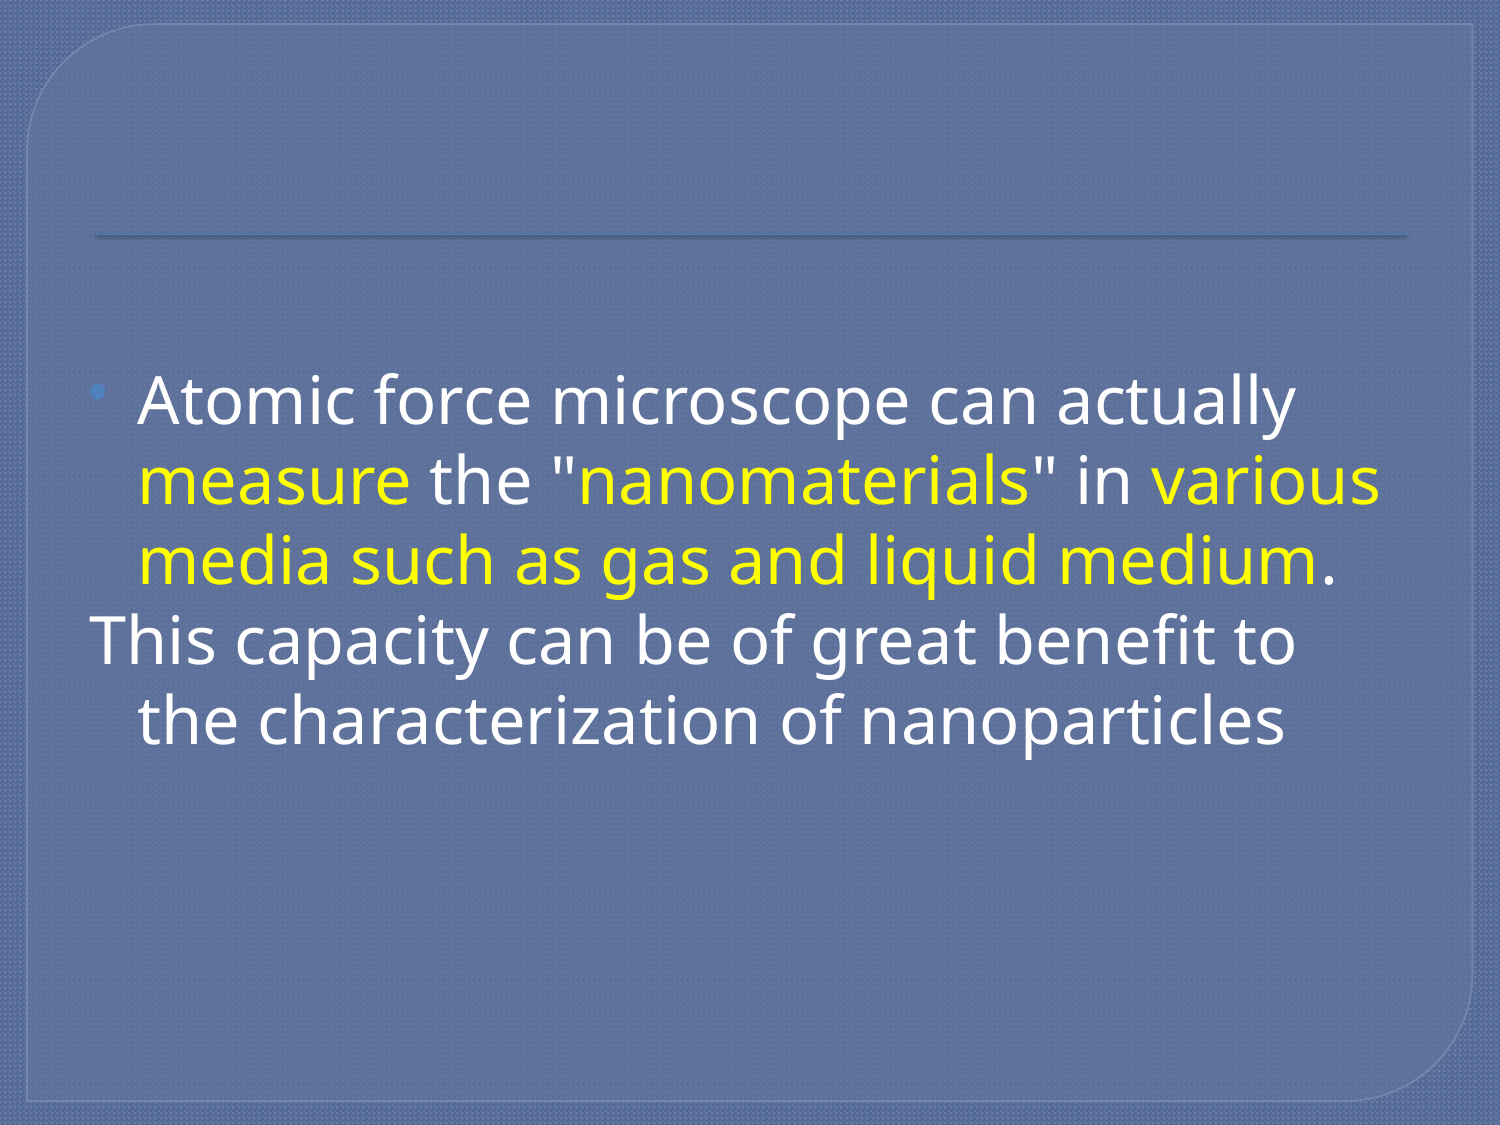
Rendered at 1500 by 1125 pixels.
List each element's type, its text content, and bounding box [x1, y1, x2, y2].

list Atomic force microscope can actually measure the "nanomaterials" in various media such as gas and liquid medium. This capacity can be of great benefit to the characterization of nanoparticles [75, 270, 1425, 1013]
